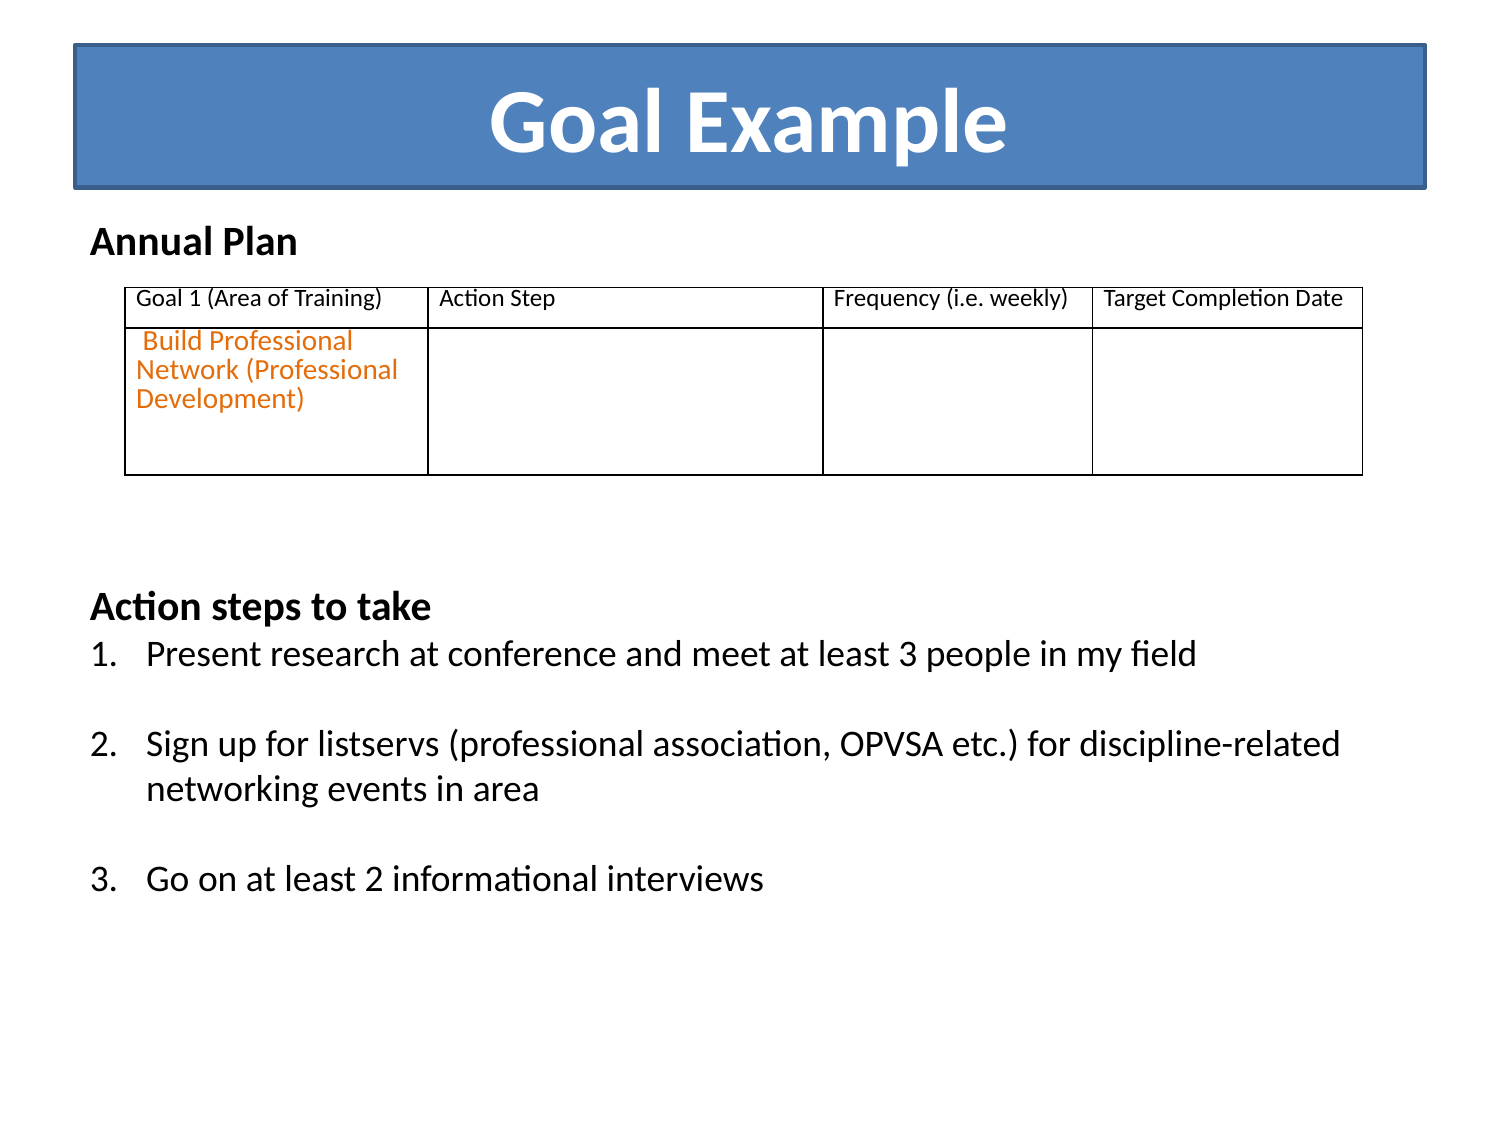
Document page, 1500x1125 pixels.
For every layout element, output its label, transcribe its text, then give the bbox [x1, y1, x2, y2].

table_header Target Completion Date [1093, 288, 1362, 327]
title Goal Example [73, 43, 1427, 190]
table_cell [1093, 329, 1362, 474]
table_header Goal 1 (Area of Training) [126, 288, 427, 327]
table_cell [824, 329, 1092, 474]
table_cell [429, 329, 822, 474]
text_box Annual Plan Action steps to take Present research at conference and meet at least 3 people in my field Sign up for listservs (professional association, OPVSA etc.) for discipline-related networking events in area Go on at least 2 informational interviews [74, 206, 1425, 947]
table_header Action Step [429, 288, 822, 327]
table_cell Build Professional Network (Professional Development) [126, 329, 427, 474]
table_header Frequency (i.e. weekly) [824, 288, 1092, 327]
